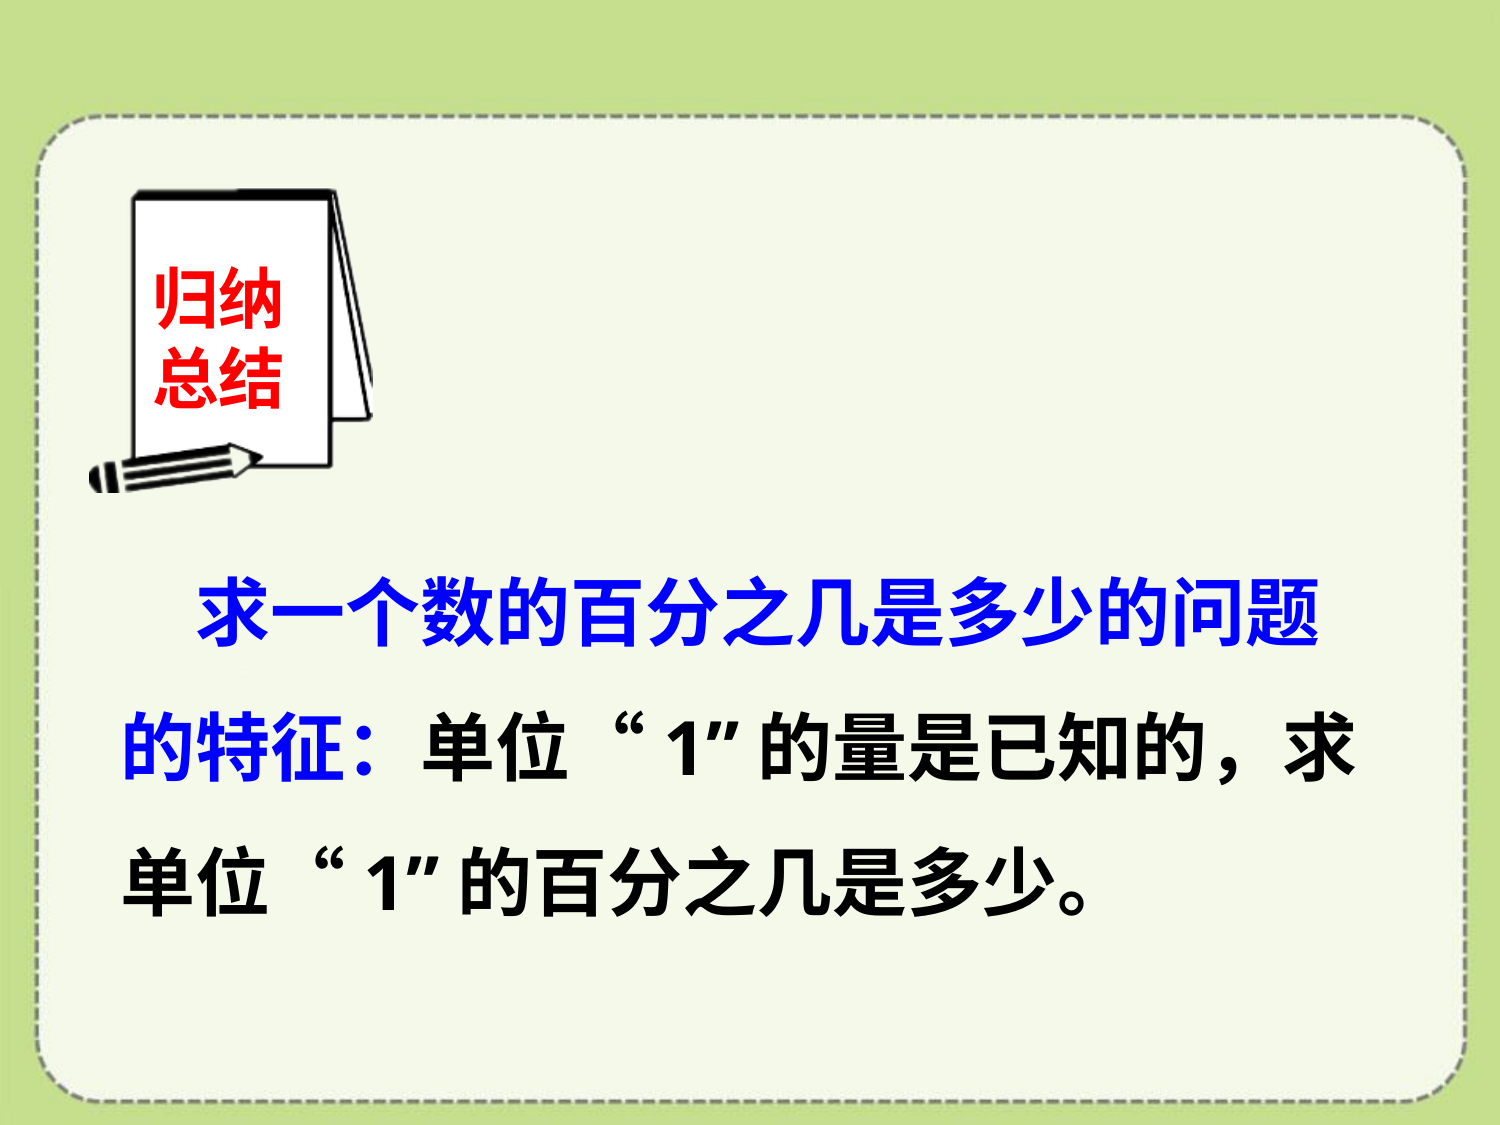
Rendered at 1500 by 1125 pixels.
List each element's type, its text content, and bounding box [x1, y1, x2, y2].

text_box 求一个数的百分之几是多少的问题的特征：单位“1”的量是已知的，求单位“1”的百分之几是多少。 [105, 513, 1410, 933]
picture [0, 0, 1500, 1125]
footer [512, 1042, 988, 1103]
